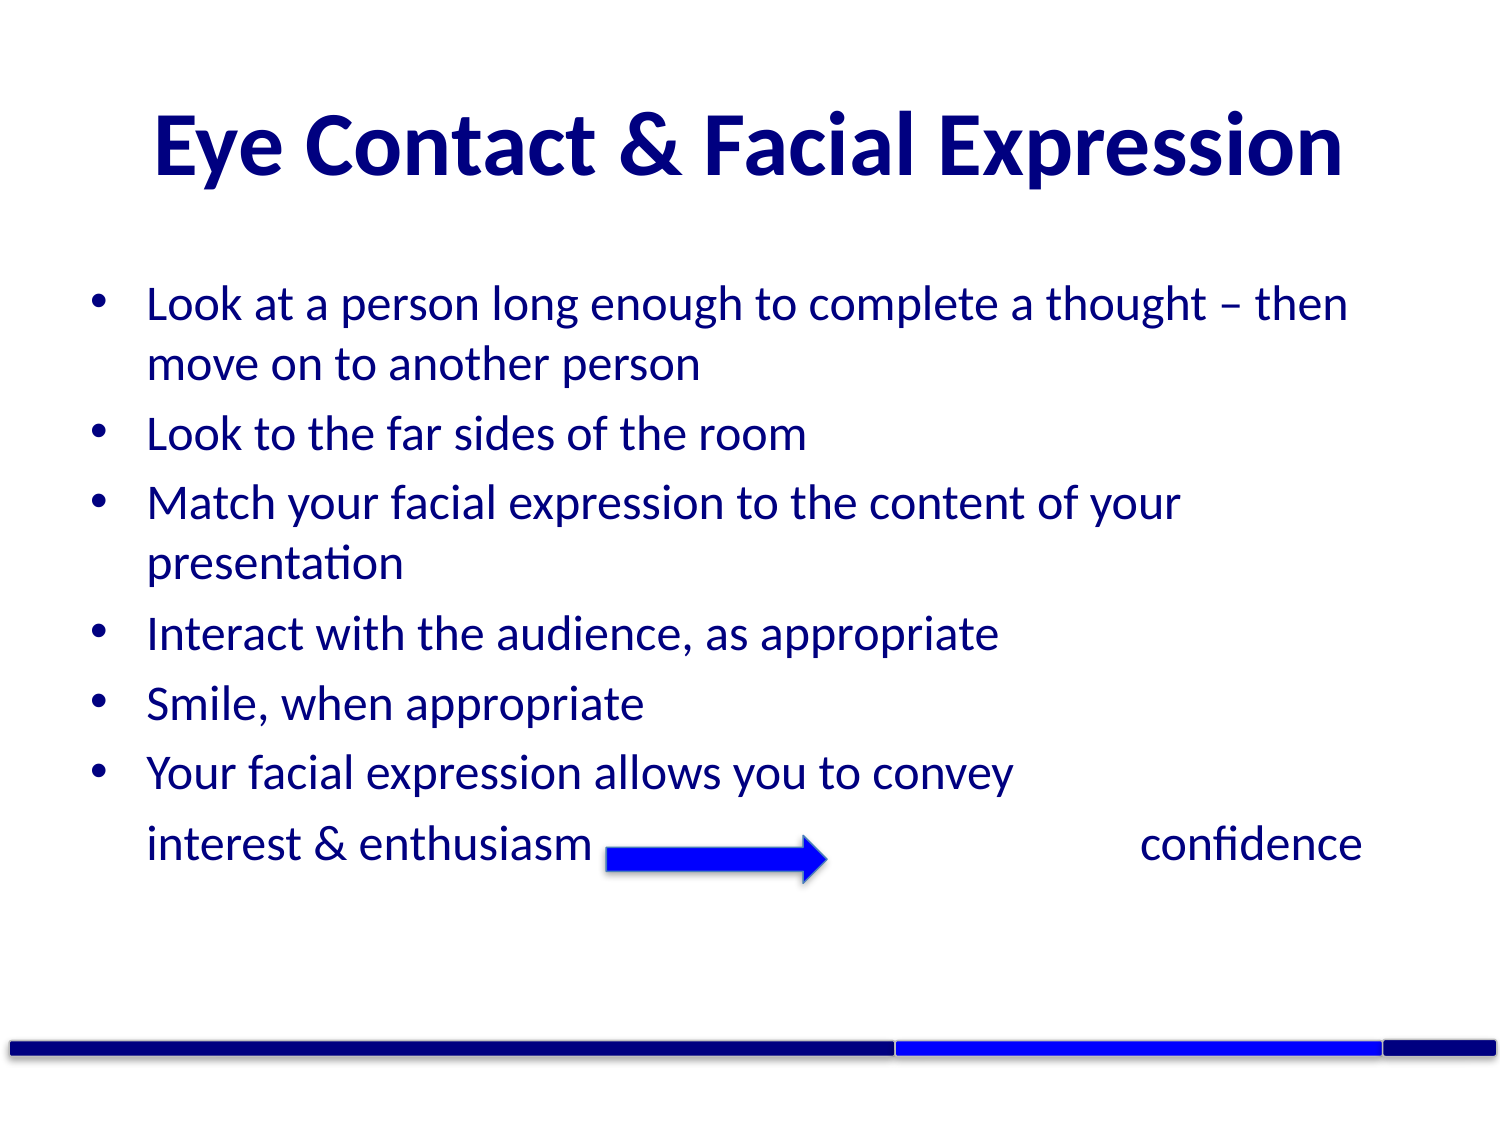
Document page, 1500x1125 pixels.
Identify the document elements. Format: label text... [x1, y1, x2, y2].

list Look at a person long enough to complete a thought – then move on to another person Look to the far sides of the room Match your facial expression to the content of your presentation Interact with the audience, as appropriate Smile, when appropriate Your facial expression allows you to convey interest & enthusiasm confidence [75, 262, 1425, 1005]
text_box [605, 834, 828, 884]
title Eye Contact & Facial Expression [75, 45, 1425, 233]
